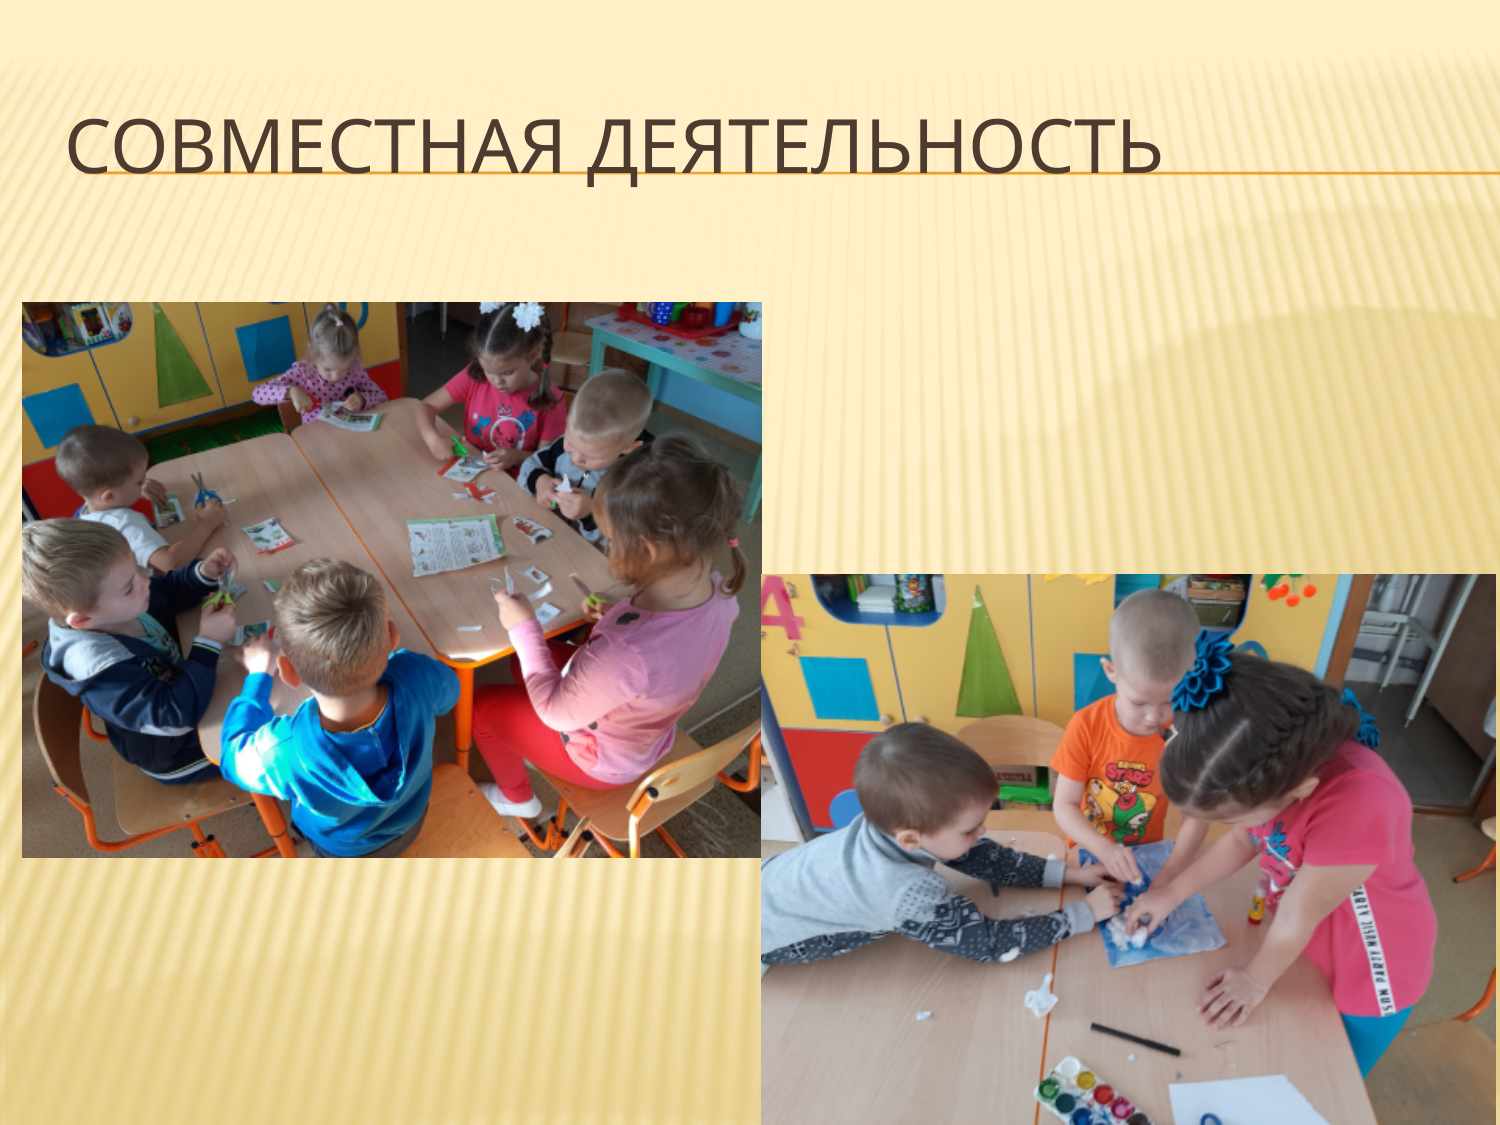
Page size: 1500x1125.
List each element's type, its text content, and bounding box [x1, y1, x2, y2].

title Совместная деятельность [49, 75, 1475, 213]
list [21, 302, 763, 858]
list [760, 573, 1496, 1125]
